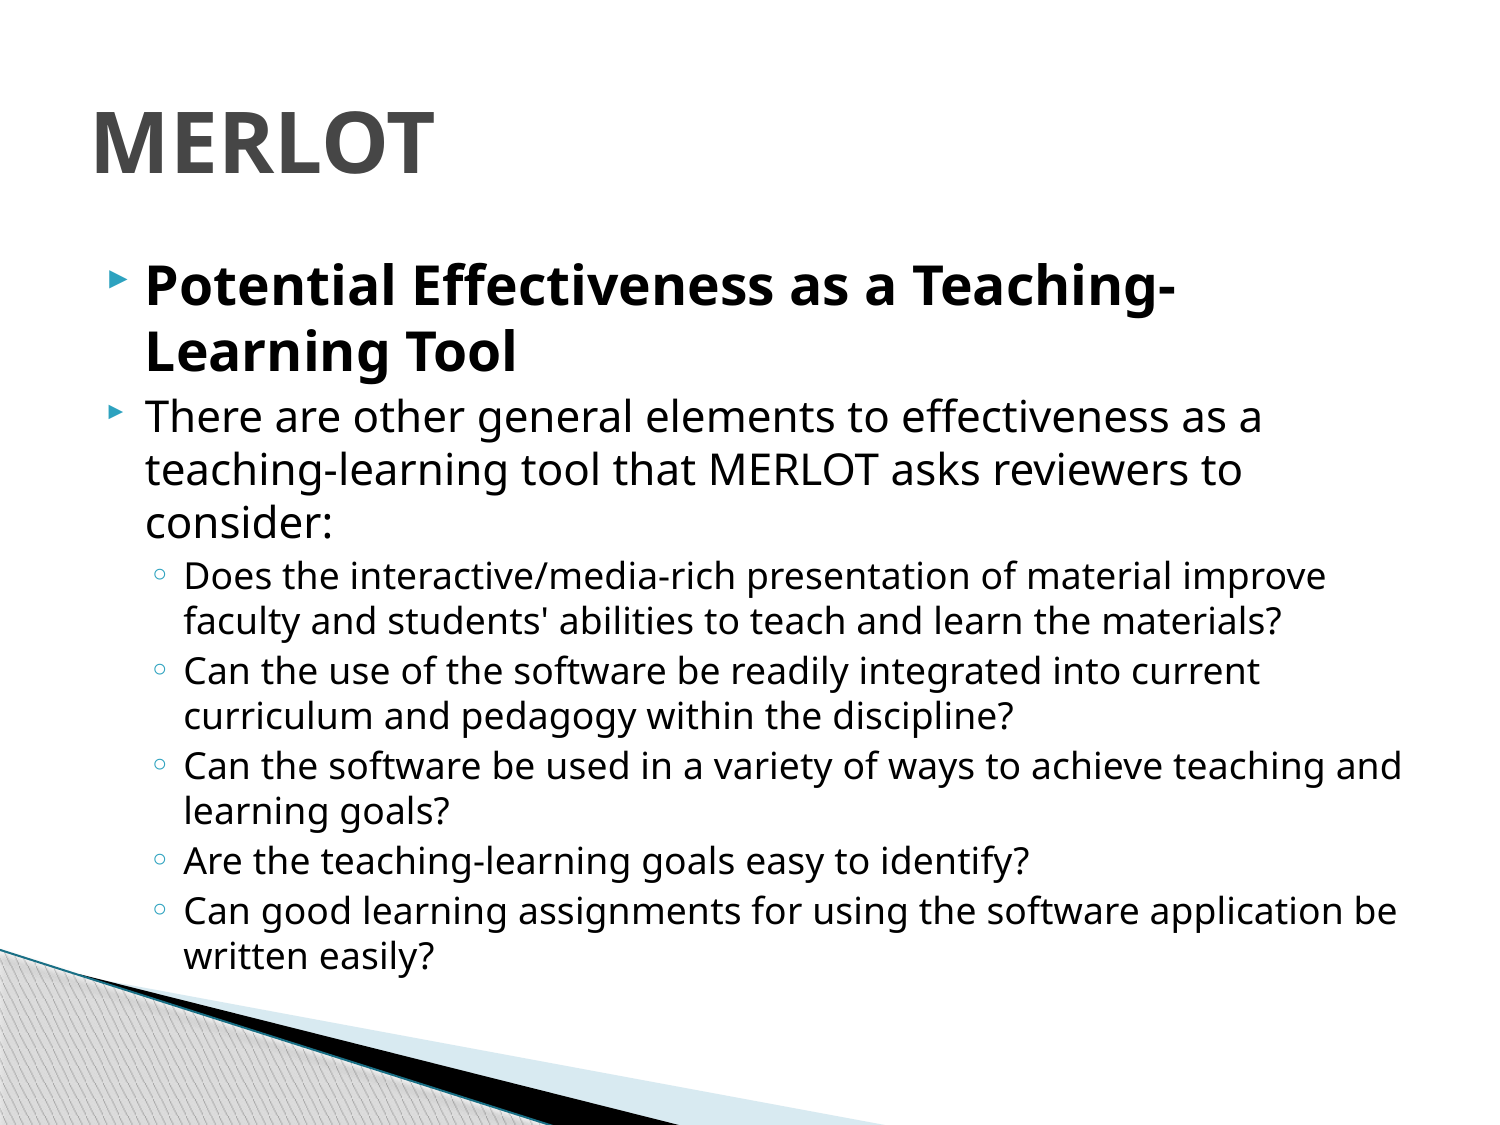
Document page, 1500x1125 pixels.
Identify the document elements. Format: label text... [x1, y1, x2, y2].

list Potential Effectiveness as a Teaching-Learning Tool There are other general elements to effectiveness as a teaching-learning tool that MERLOT asks reviewers to consider: Does the interactive/media-rich presentation of material improve faculty and students' abilities to teach and learn the materials? Can the use of the software be readily integrated into current curriculum and pedagogy within the discipline? Can the software be used in a variety of ways to achieve teaching and learning goals? Are the teaching-learning goals easy to identify? Can good learning assignments for using the software application be written easily? [75, 243, 1425, 986]
title MERLOT [75, 45, 1425, 233]
